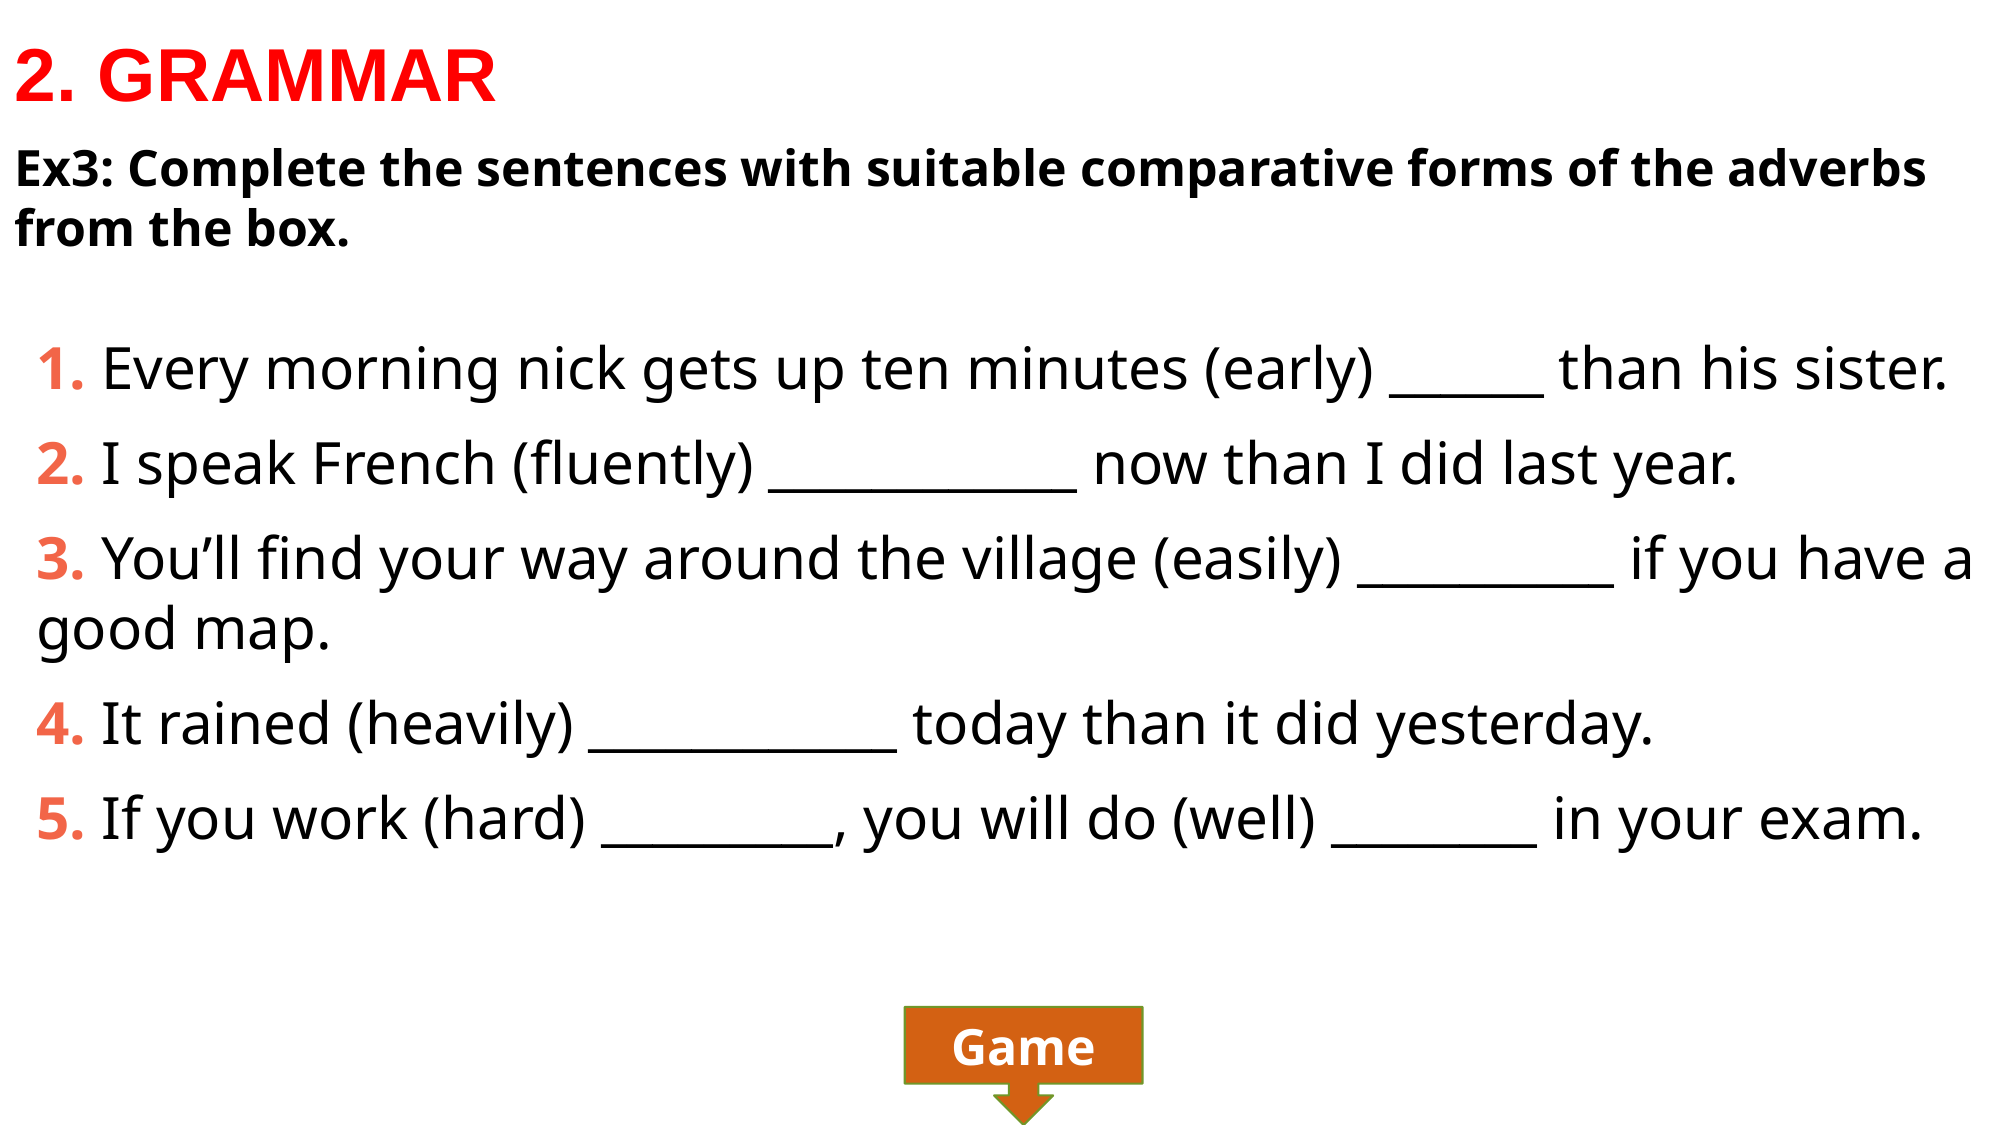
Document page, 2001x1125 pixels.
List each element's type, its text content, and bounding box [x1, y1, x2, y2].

text_box [1761, 351, 1792, 457]
text_box 2. GRAMMAR [0, 19, 547, 125]
text_box 1. Every morning nick gets up ten minutes (early) ______ than his sister. 2. I speak French (fluently) ____________ now than I did last year. 3. You’ll find your way around the village (easily) __________ if you have a good map. 4. It rained (heavily) ____________ today than it did yesterday. 5. If you work (hard) _________, you will do (well) ________ in your exam. [21, 323, 2000, 859]
text_box Game [903, 1005, 1144, 1125]
text_box Ex3: Complete the sentences with suitable comparative forms of the adverbs from the box. [0, 129, 2000, 264]
